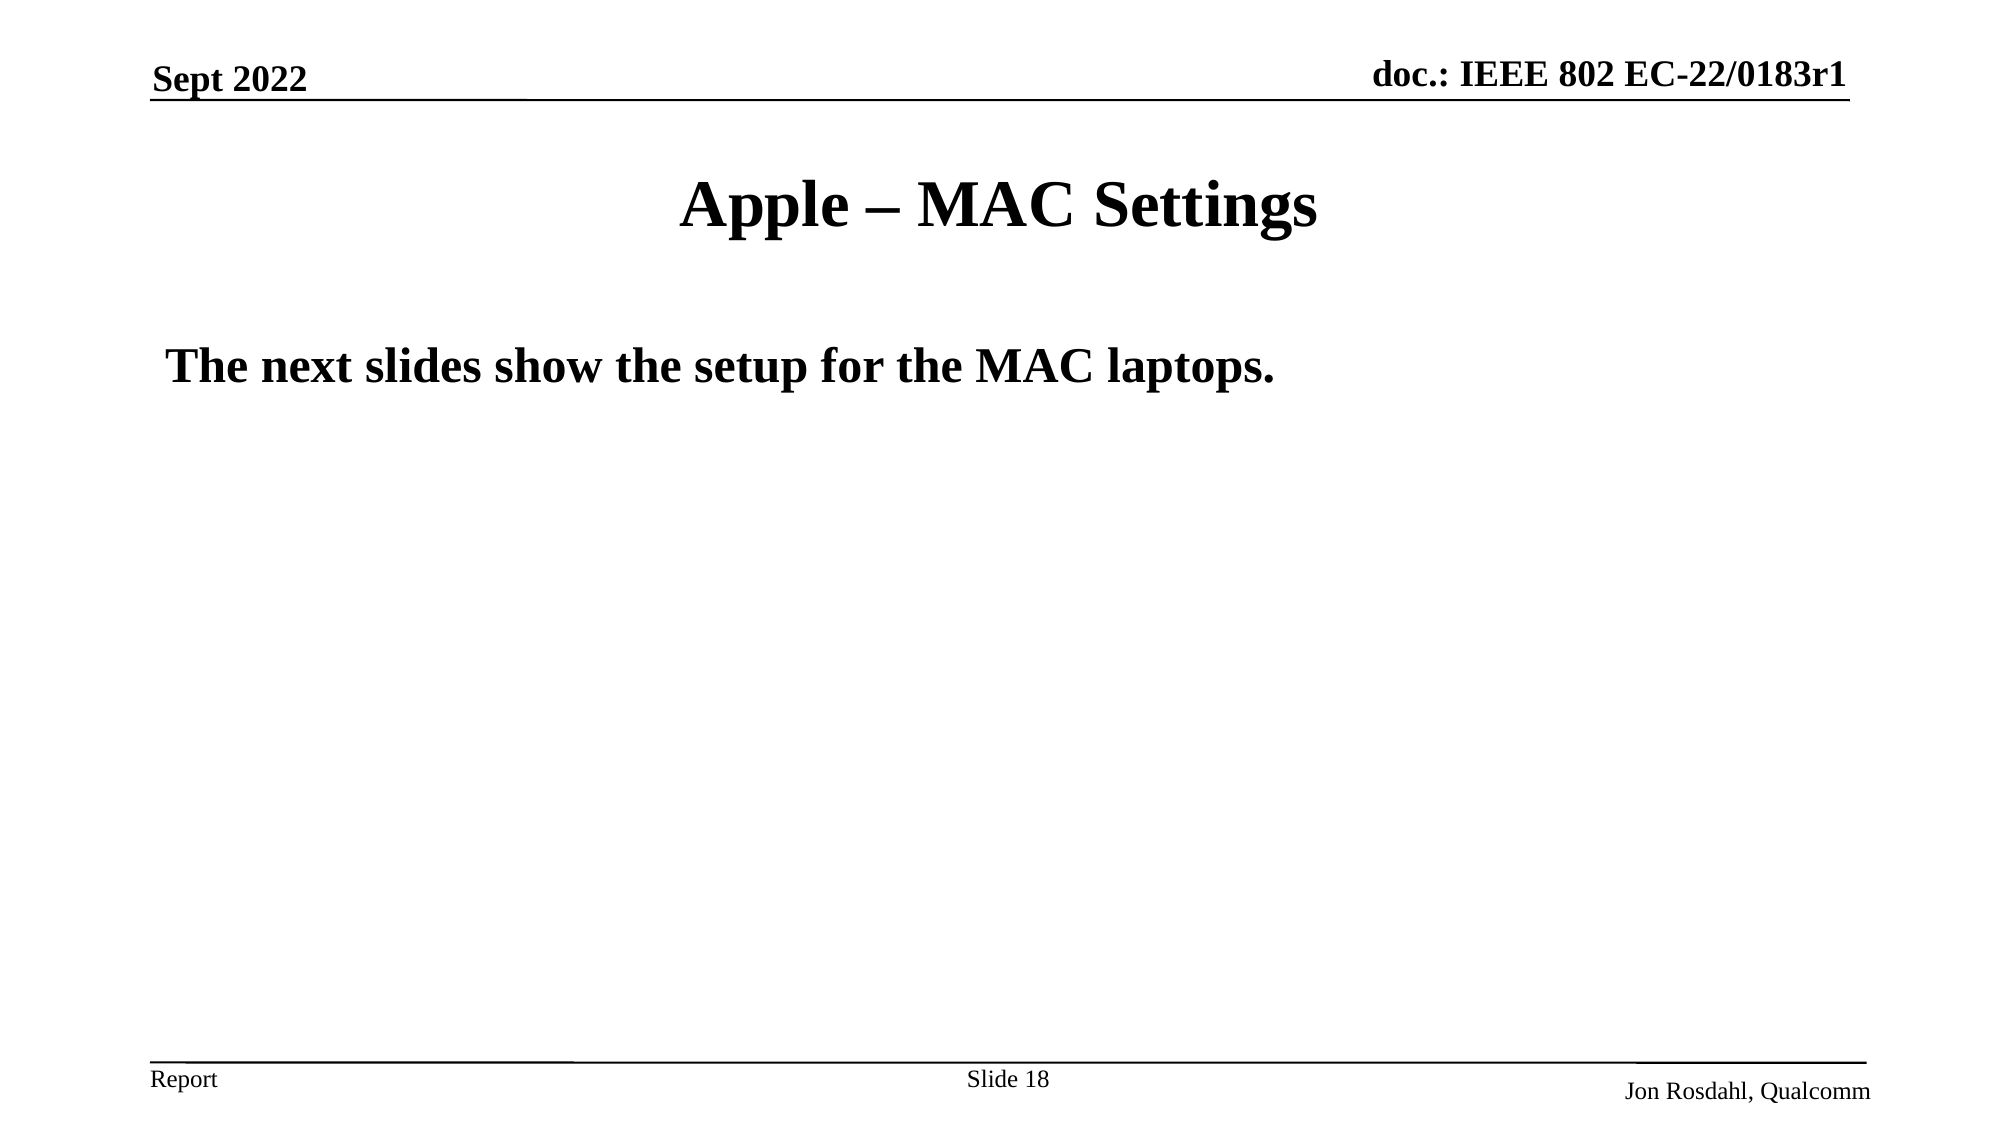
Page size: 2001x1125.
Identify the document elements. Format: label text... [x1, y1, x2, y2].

slide_number Slide 18 [950, 1061, 1067, 1123]
list The next slides show the setup for the MAC laptops. [149, 324, 1850, 1000]
title Apple – MAC Settings [149, 112, 1850, 288]
footer Jon Rosdahl, Qualcomm [1174, 1073, 1872, 1101]
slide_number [152, 54, 563, 100]
